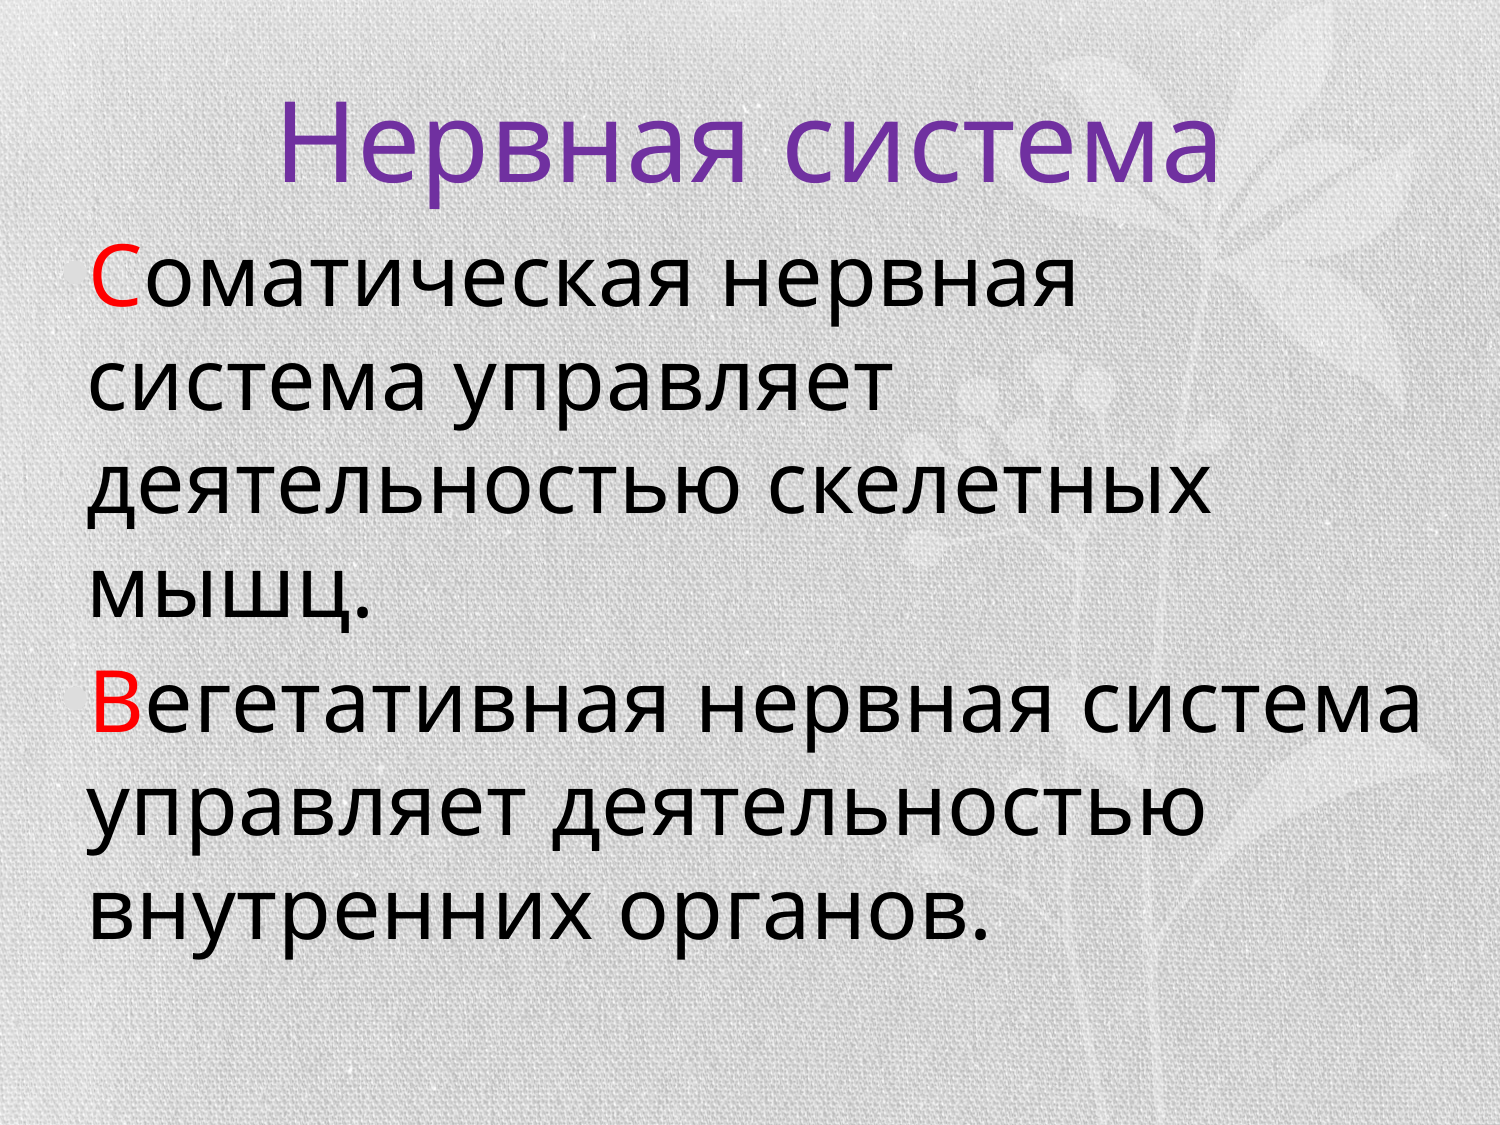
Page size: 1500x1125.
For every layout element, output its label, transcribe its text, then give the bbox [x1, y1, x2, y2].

list Соматическая нервная система управляет деятельностью скелетных мышц. Вегетативная нервная система управляет деятельностью внутренних органов. [45, 213, 1455, 1023]
title Нервная система [45, 37, 1455, 213]
